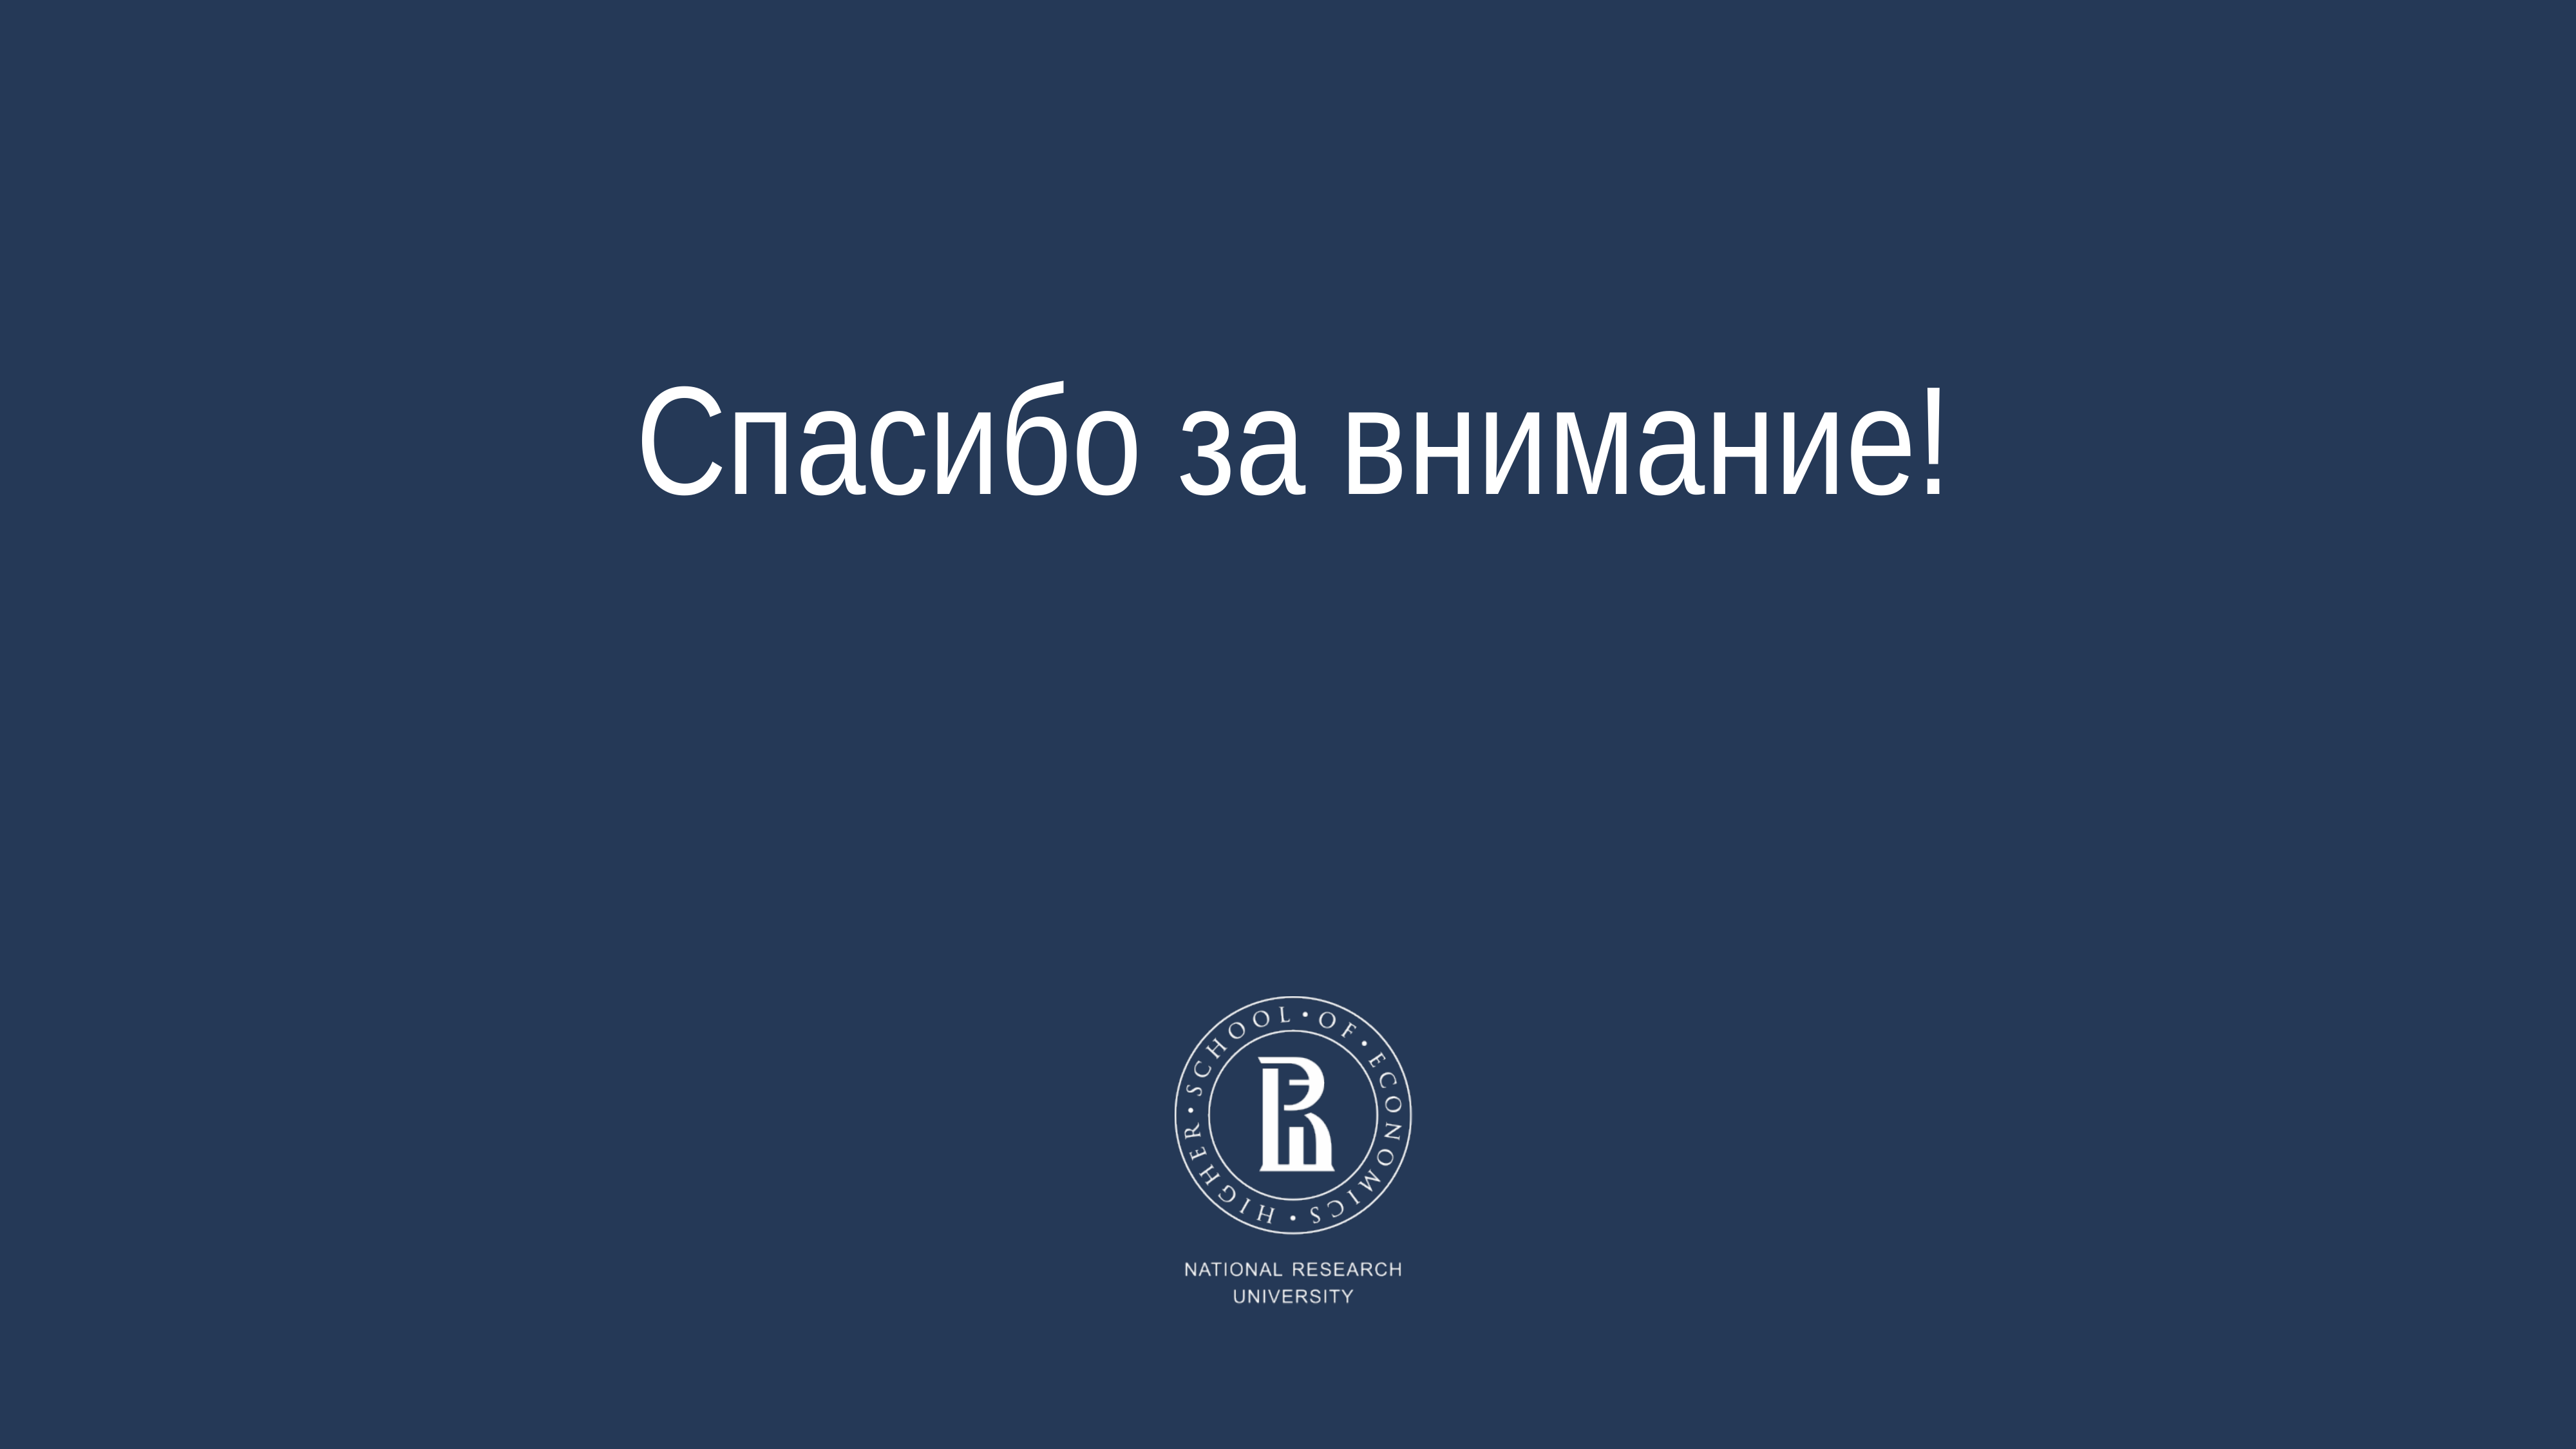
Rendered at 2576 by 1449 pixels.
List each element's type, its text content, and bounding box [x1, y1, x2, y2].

picture [1175, 996, 1413, 1304]
text_box Спасибо за внимание! [402, 332, 2186, 533]
